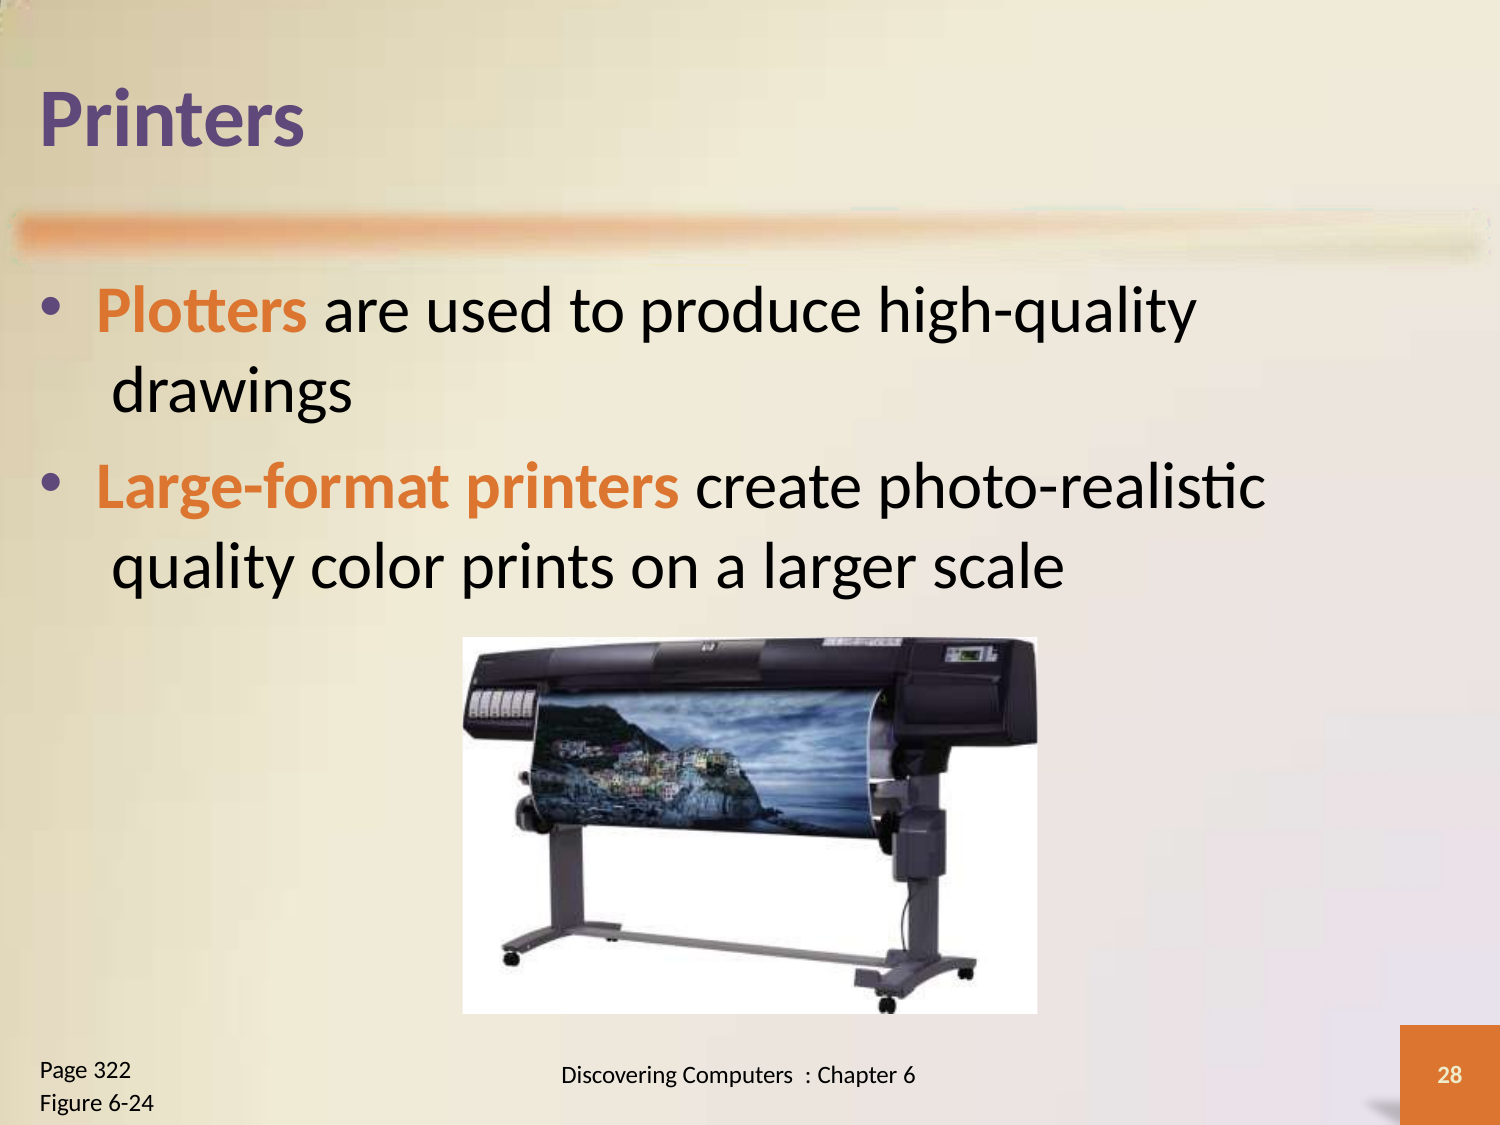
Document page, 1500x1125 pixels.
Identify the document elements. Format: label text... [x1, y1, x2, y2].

text_box Page 322 Figure 6-24 [37, 1057, 157, 1117]
text_box [462, 637, 1038, 1015]
text_box Plotters are used to produce high-quality drawings Large-format printers create photo-realistic quality color prints on a larger scale [37, 263, 1280, 602]
picture [0, 0, 1500, 1125]
text_box Discovering Computers : Chapter 6 [559, 1062, 966, 1089]
text_box 28 [1435, 1062, 1465, 1089]
title Printers [37, 61, 312, 252]
